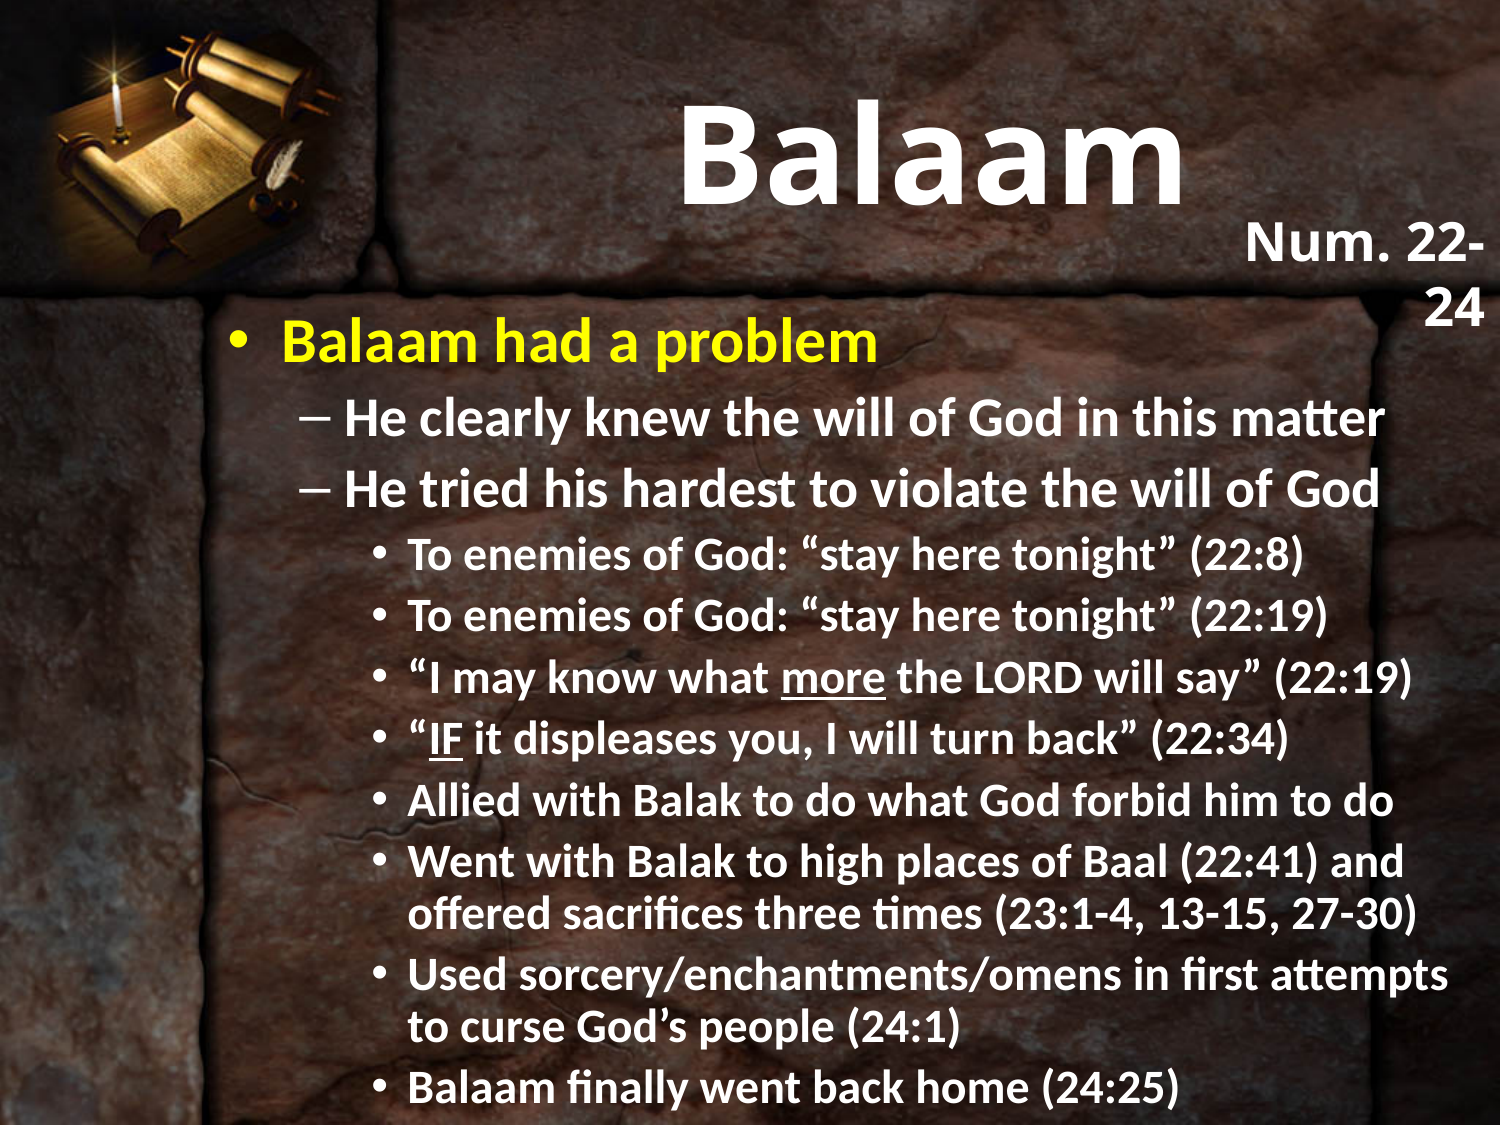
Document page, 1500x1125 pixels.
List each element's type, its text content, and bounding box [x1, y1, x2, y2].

list Balaam had a problem He clearly knew the will of God in this matter He tried his hardest to violate the will of God To enemies of God: “stay here tonight” (22:8) To enemies of God: “stay here tonight” (22:19) “I may know what more the LORD will say” (22:19) “IF it displeases you, I will turn back” (22:34) Allied with Balak to do what God forbid him to do Went with Balak to high places of Baal (22:41) and offered sacrifices three times (23:1-4, 13-15, 27-30) Used sorcery/enchantments/omens in first attempts to curse God’s people (24:1) Balaam finally went back home (24:25) [212, 299, 1500, 1125]
title Balaam [375, 24, 1488, 275]
picture [0, 0, 1500, 1125]
text_box Num. 22-24 [1175, 199, 1500, 345]
